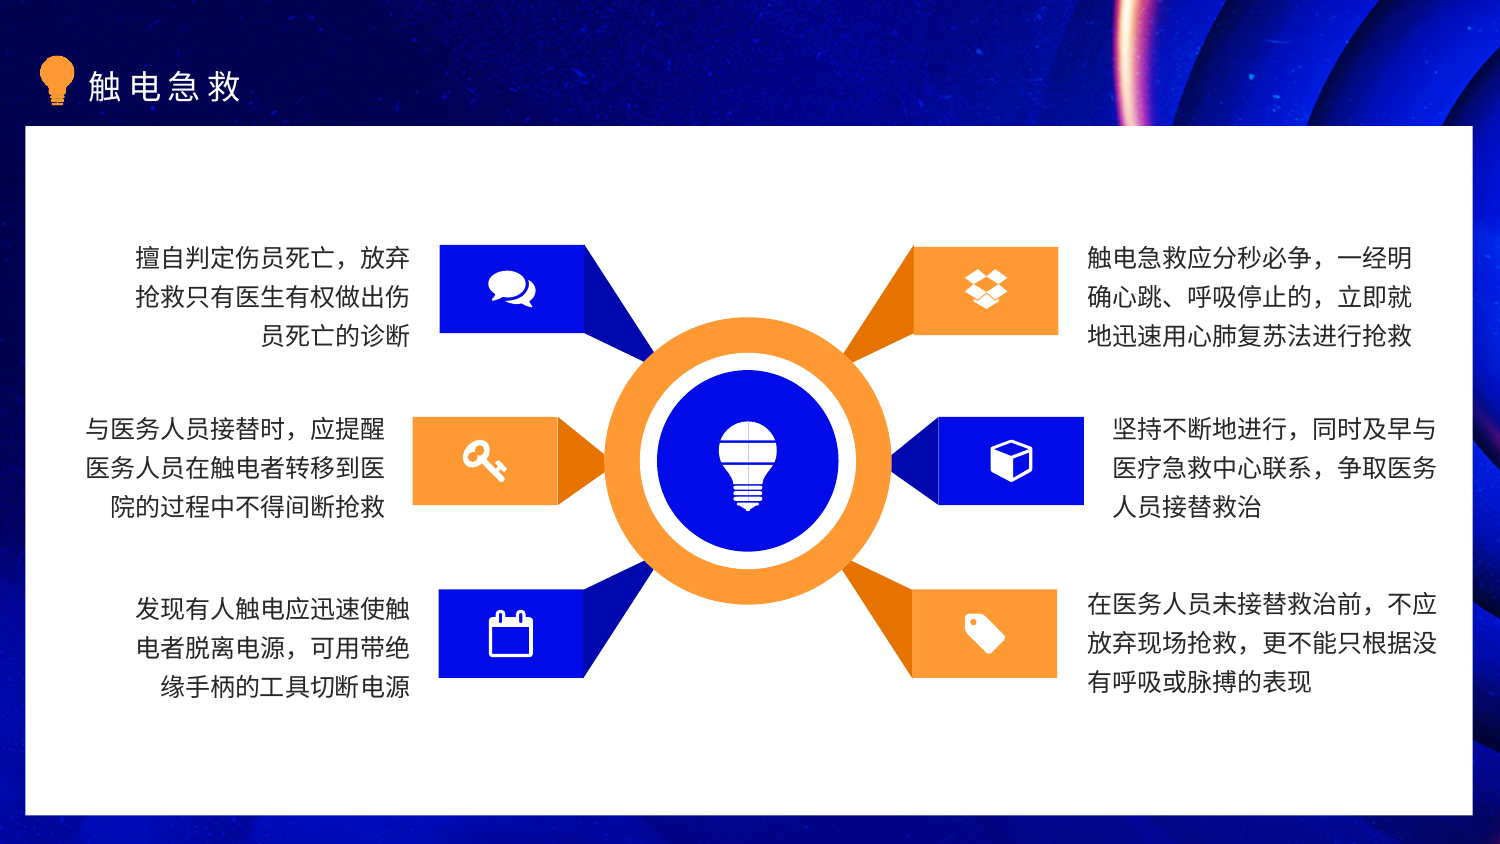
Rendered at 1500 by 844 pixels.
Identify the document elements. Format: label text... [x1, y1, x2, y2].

text_box 与医务人员接替时，应提醒医务人员在触电者转移到医院的过程中不得间断抢救 [50, 396, 401, 529]
text_box 触电急救应分秒必争，一经明确心跳、呼吸停止的，立即就地迅速用心肺复苏法进行抢救 [1072, 226, 1436, 358]
text_box 在医务人员未接替救治前，不应放弃现场抢救，更不能只根据没有呼吸或脉搏的表现 [1072, 571, 1463, 704]
text_box 擅自判定伤员死亡，放弃抢救只有医生有权做出伤员死亡的诊断 [112, 226, 425, 358]
picture [0, 0, 1500, 844]
text_box 发现有人触电应迅速使触电者脱离电源，可用带绝缘手柄的工具切断电源 [112, 576, 425, 709]
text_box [412, 244, 1084, 679]
text_box 坚持不断地进行，同时及早与医疗急救中心联系，争取医务人员接替救治 [1097, 396, 1461, 529]
